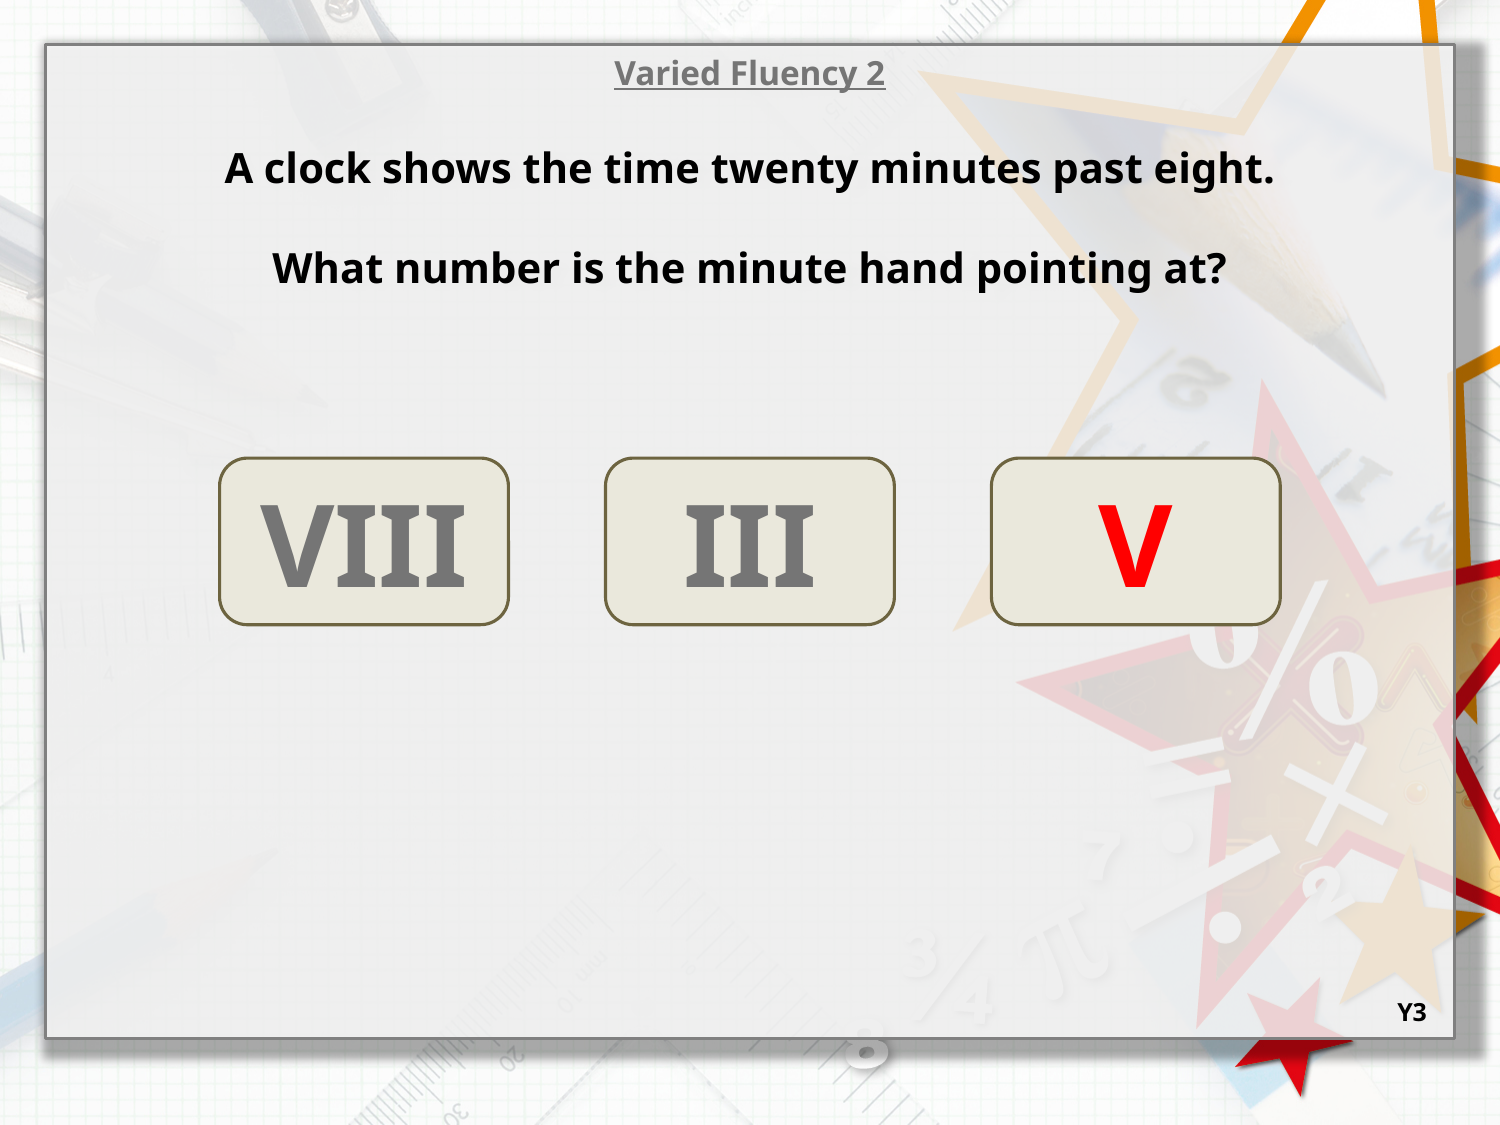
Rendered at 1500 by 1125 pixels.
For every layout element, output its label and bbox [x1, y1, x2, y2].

text_box [219, 457, 1281, 626]
picture [0, 0, 1500, 1125]
